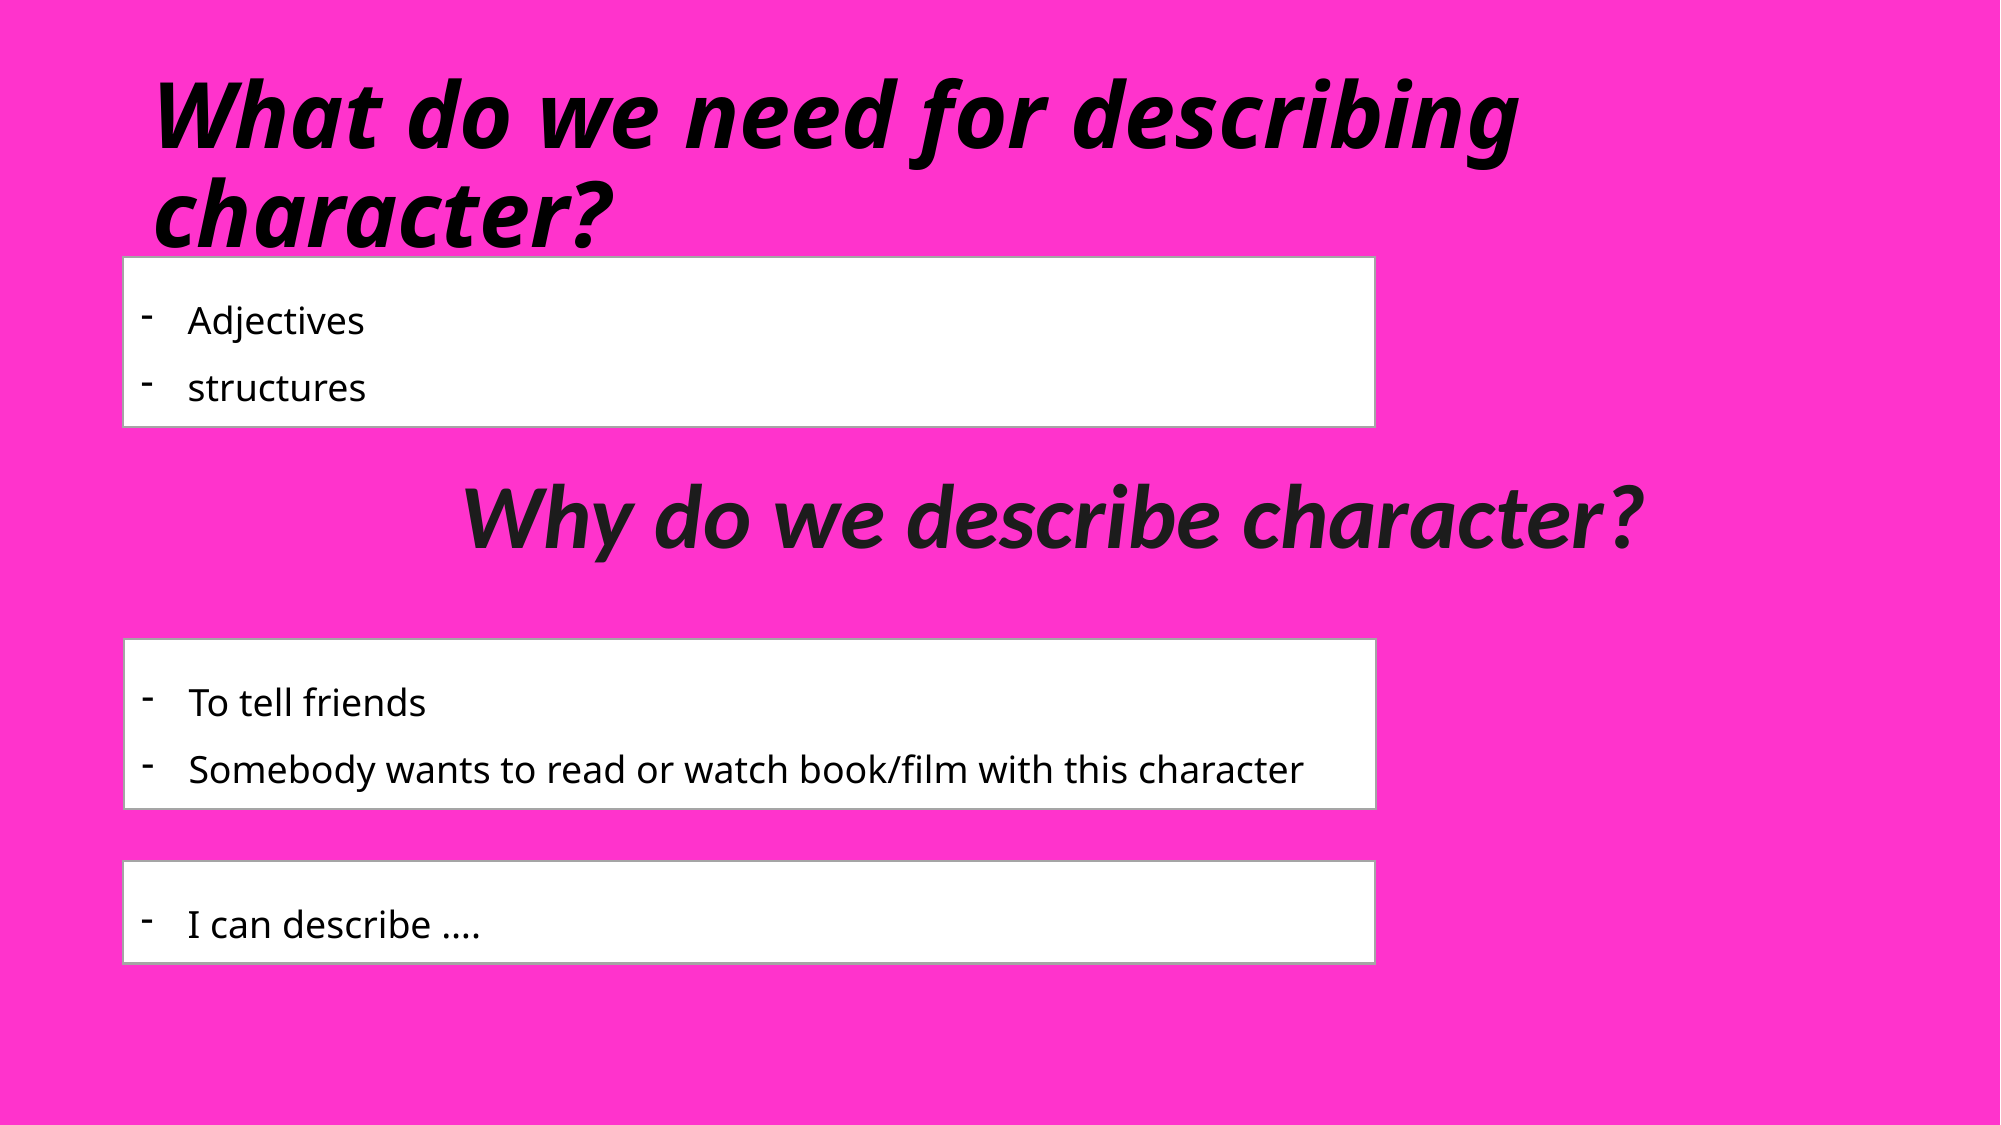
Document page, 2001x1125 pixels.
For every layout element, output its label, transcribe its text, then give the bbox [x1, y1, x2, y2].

text_box Adjectives structures [122, 256, 1376, 428]
text_box I can describe …. [122, 860, 1376, 965]
text_box Why do we describe character? [379, 437, 1729, 601]
text_box To tell friends Somebody wants to read or watch book/film with this character [123, 638, 1377, 810]
title What do we need for describing character? [137, 59, 1863, 278]
